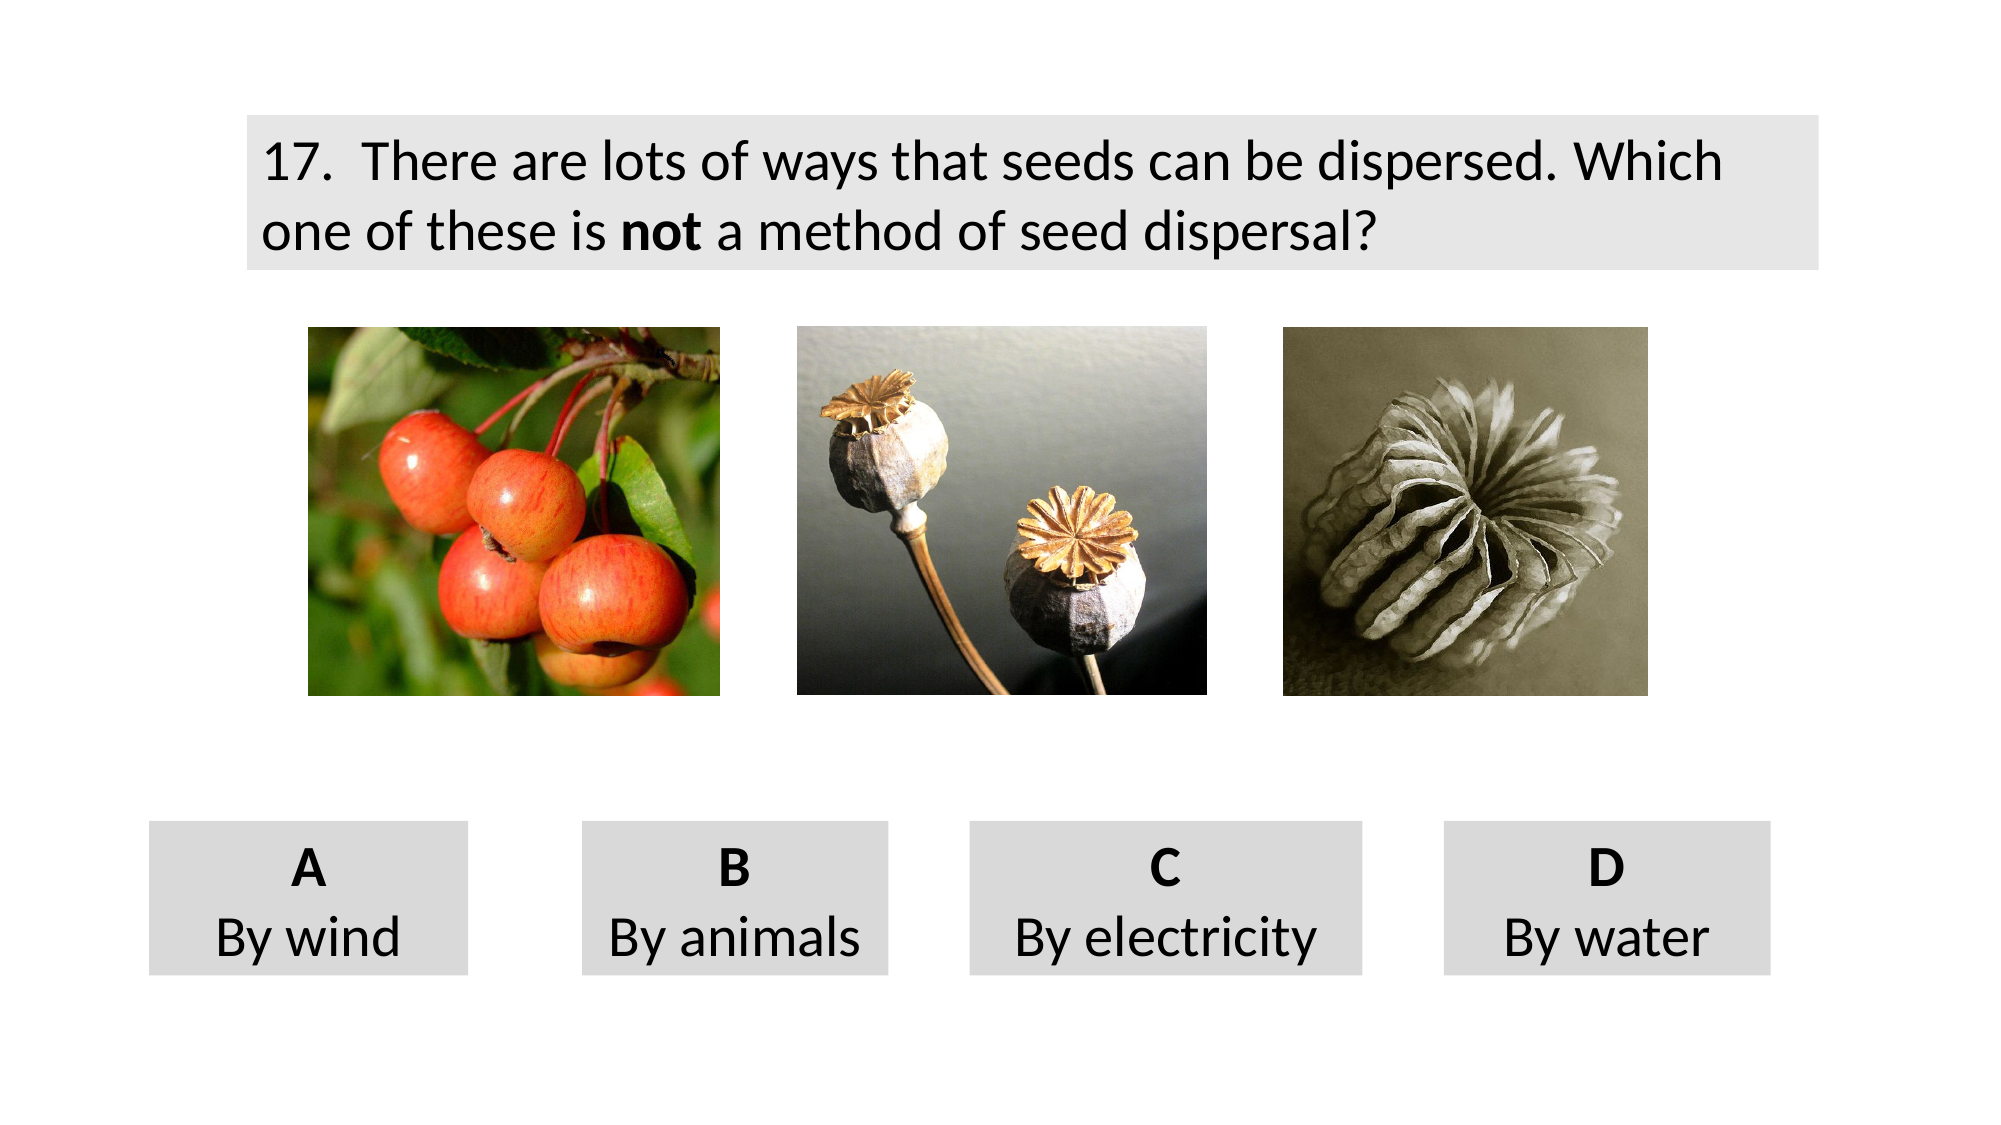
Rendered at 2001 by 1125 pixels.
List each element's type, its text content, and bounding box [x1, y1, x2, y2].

text_box B By animals [582, 820, 889, 976]
text_box A By wind [149, 820, 469, 976]
text_box D By water [1443, 820, 1771, 976]
text_box C By electricity [969, 820, 1363, 976]
text_box 17. There are lots of ways that seeds can be dispersed. Which one of these is not a method of seed dispersal? [247, 115, 1819, 270]
picture [308, 327, 720, 696]
picture [797, 326, 1207, 695]
picture [1283, 327, 1648, 696]
